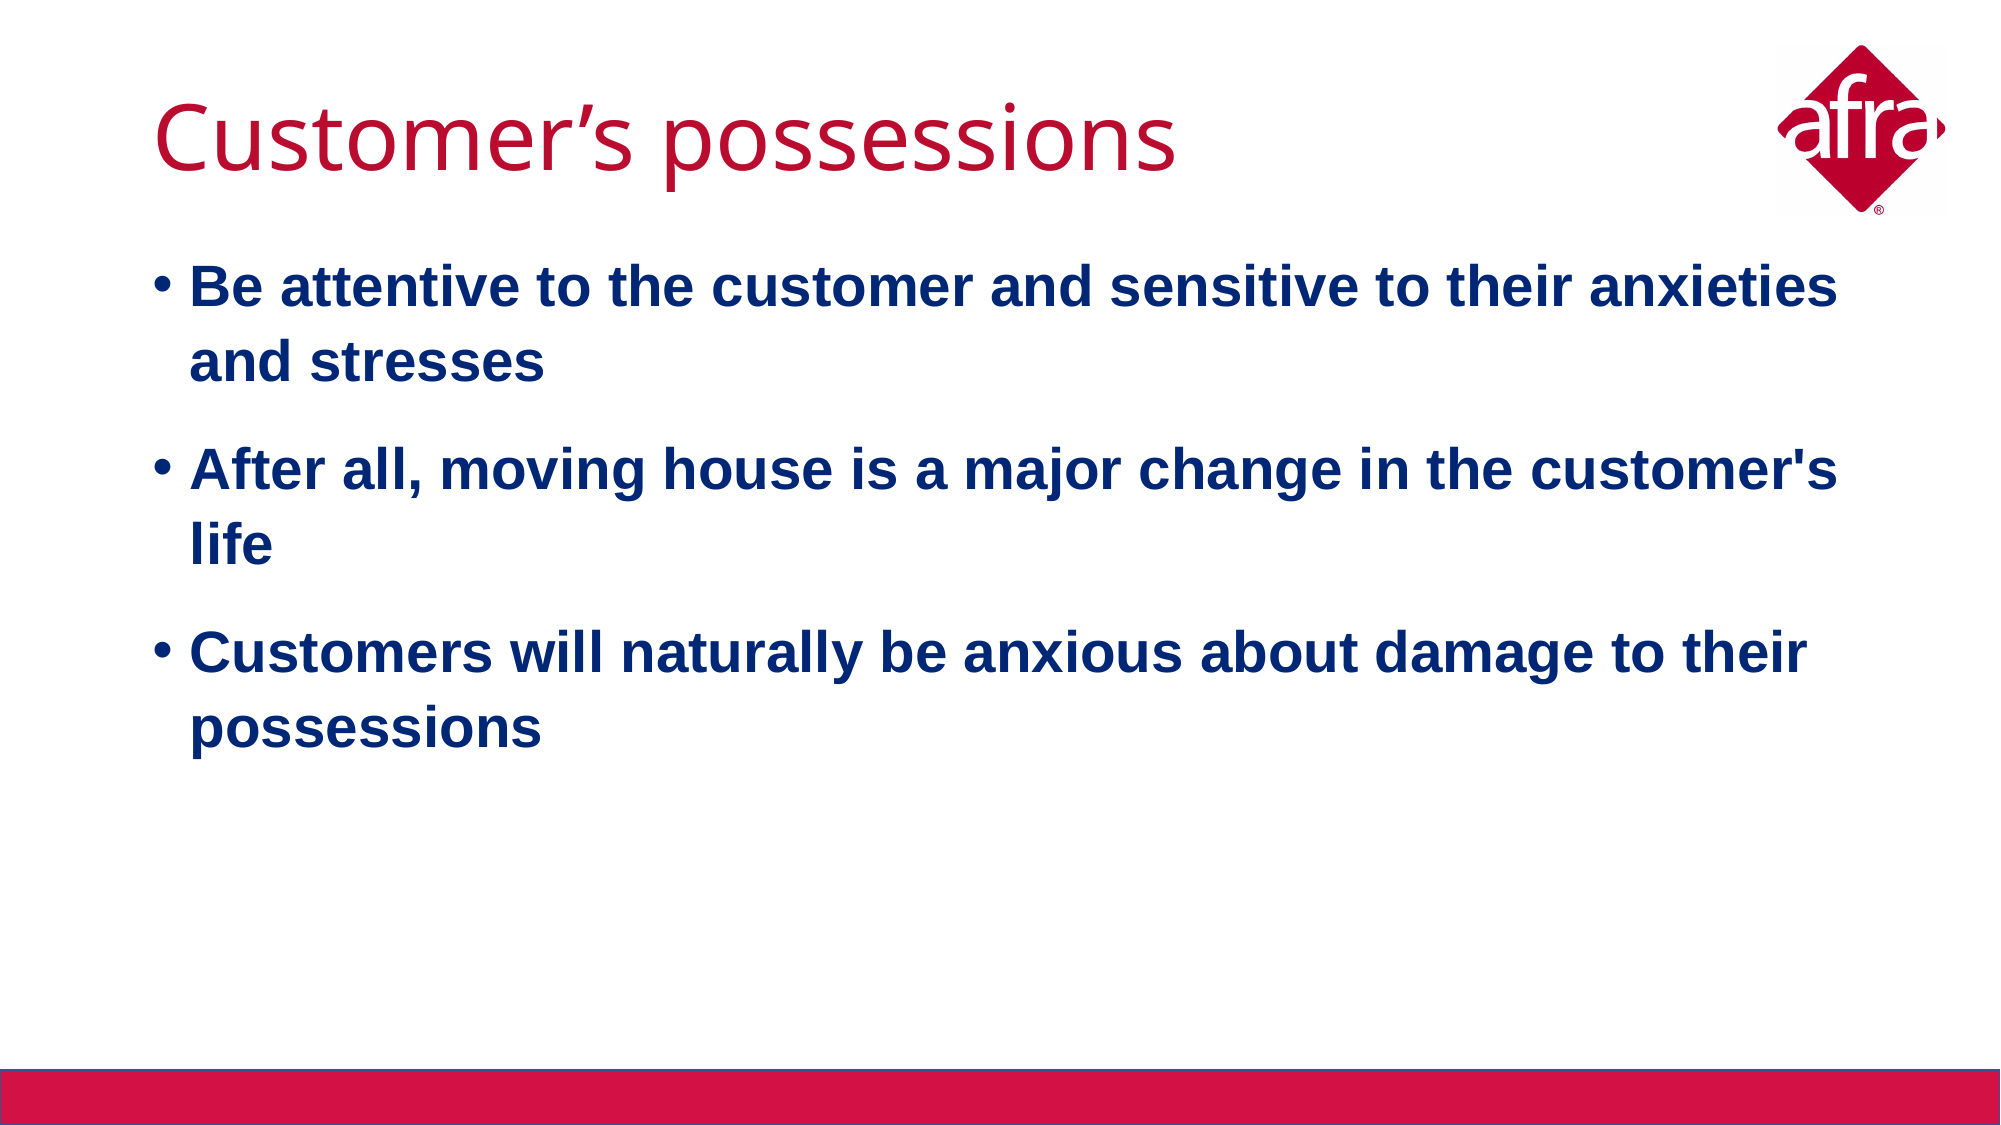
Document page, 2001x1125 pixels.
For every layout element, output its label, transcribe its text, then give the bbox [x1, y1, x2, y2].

picture [1777, 44, 1948, 217]
text_box [0, 1069, 2000, 1125]
list Be attentive to the customer and sensitive to their anxieties and stresses After all, moving house is a major change in the customer's life Customers will naturally be anxious about damage to their possessions [137, 236, 1863, 1069]
title Customer’s possessions [137, 59, 1863, 221]
